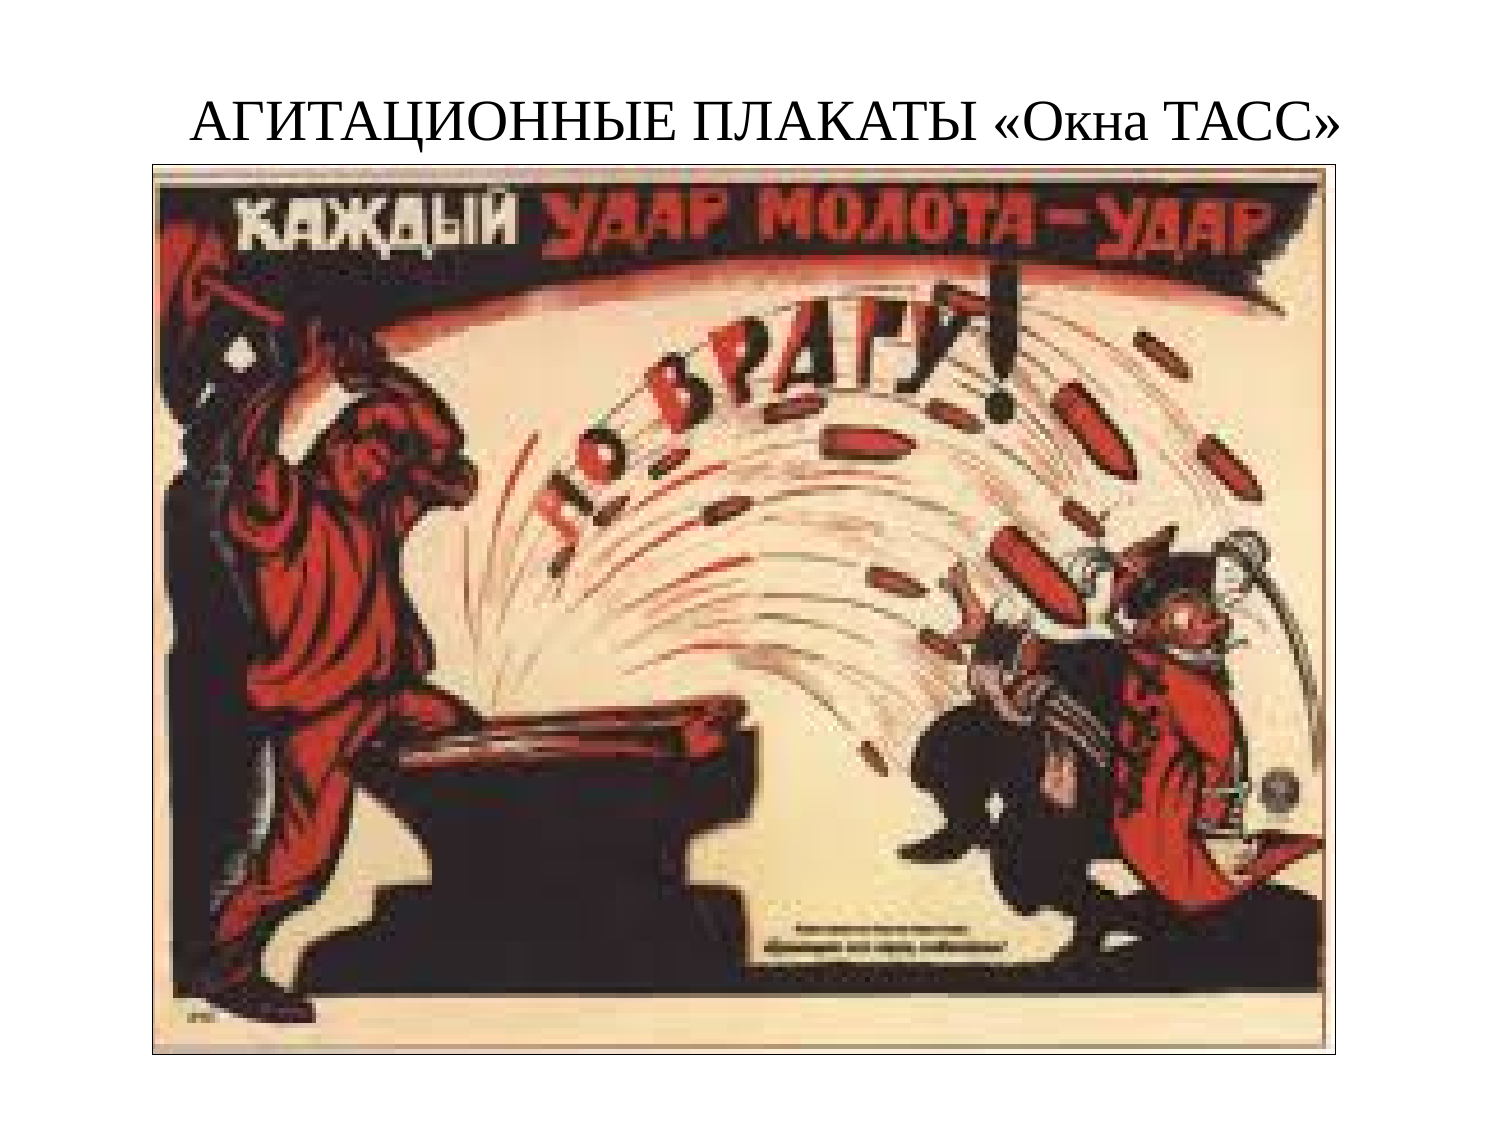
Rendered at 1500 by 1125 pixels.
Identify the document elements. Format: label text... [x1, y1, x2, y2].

picture [152, 163, 1337, 1055]
text_box АГИТАЦИОННЫЕ ПЛАКАТЫ «Окна ТАСС» [128, 70, 1404, 164]
